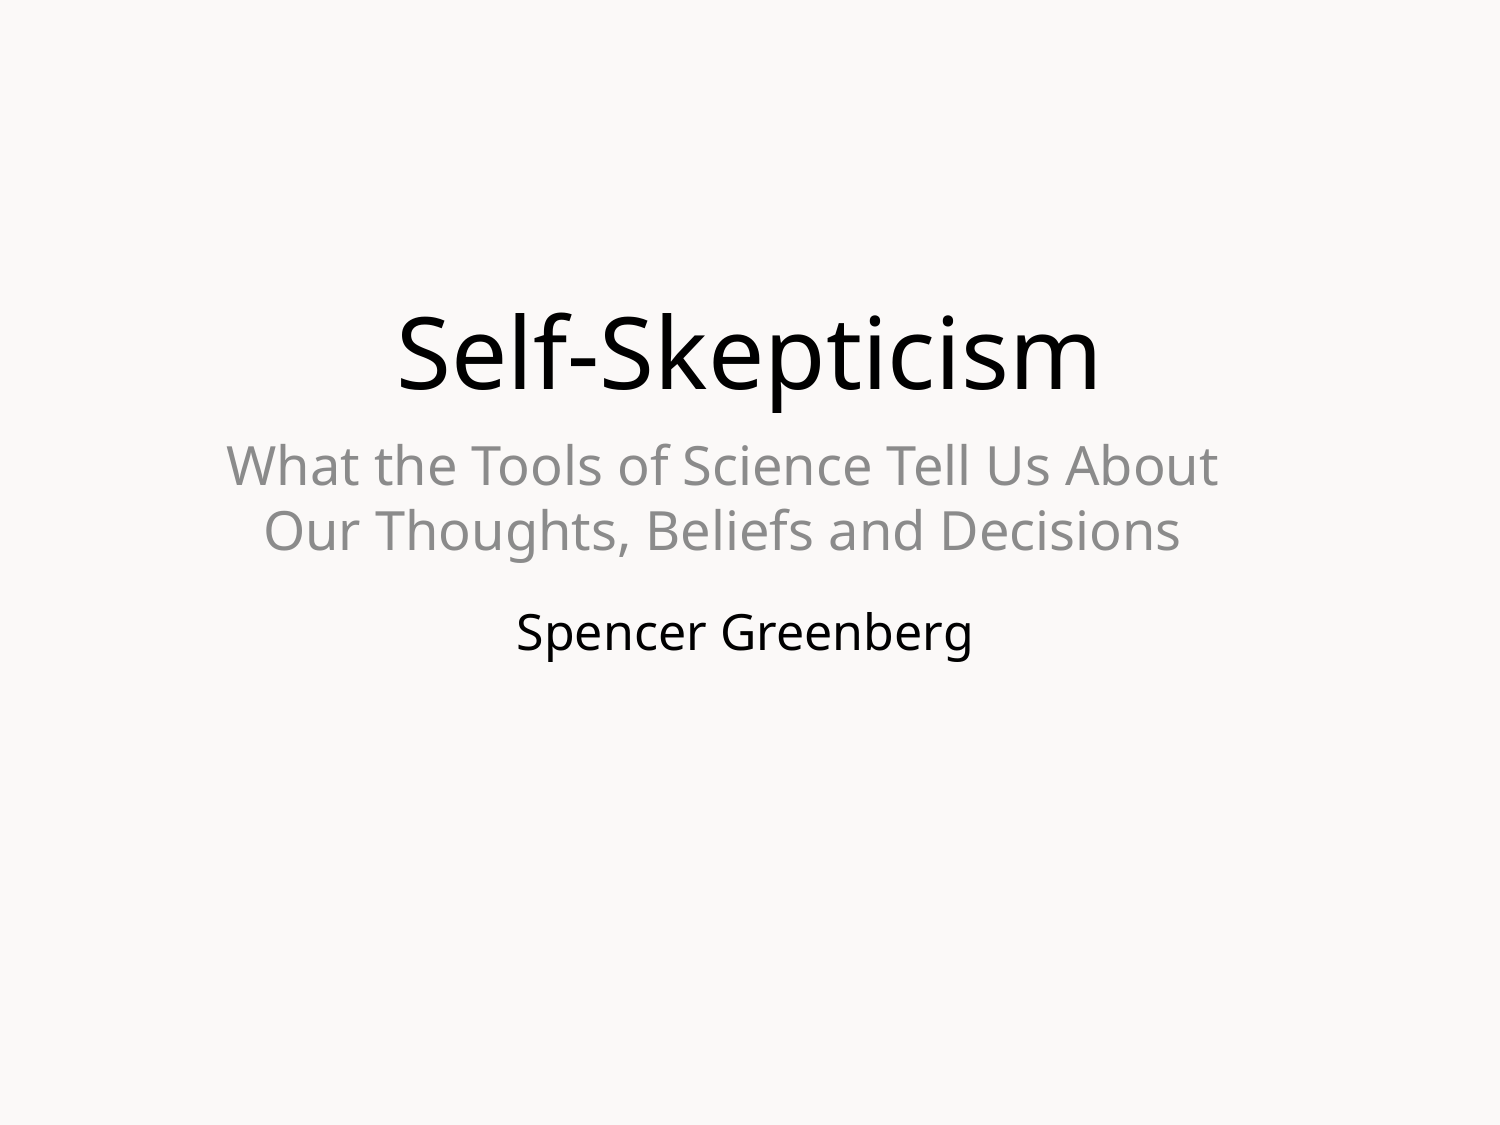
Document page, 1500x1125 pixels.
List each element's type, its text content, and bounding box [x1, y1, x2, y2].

title Self-Skepticism [112, 228, 1388, 470]
text_box Spencer Greenberg [107, 576, 1383, 684]
subtitle What the Tools of Science Tell Us About Our Thoughts, Beliefs and Decisions [184, 423, 1263, 576]
